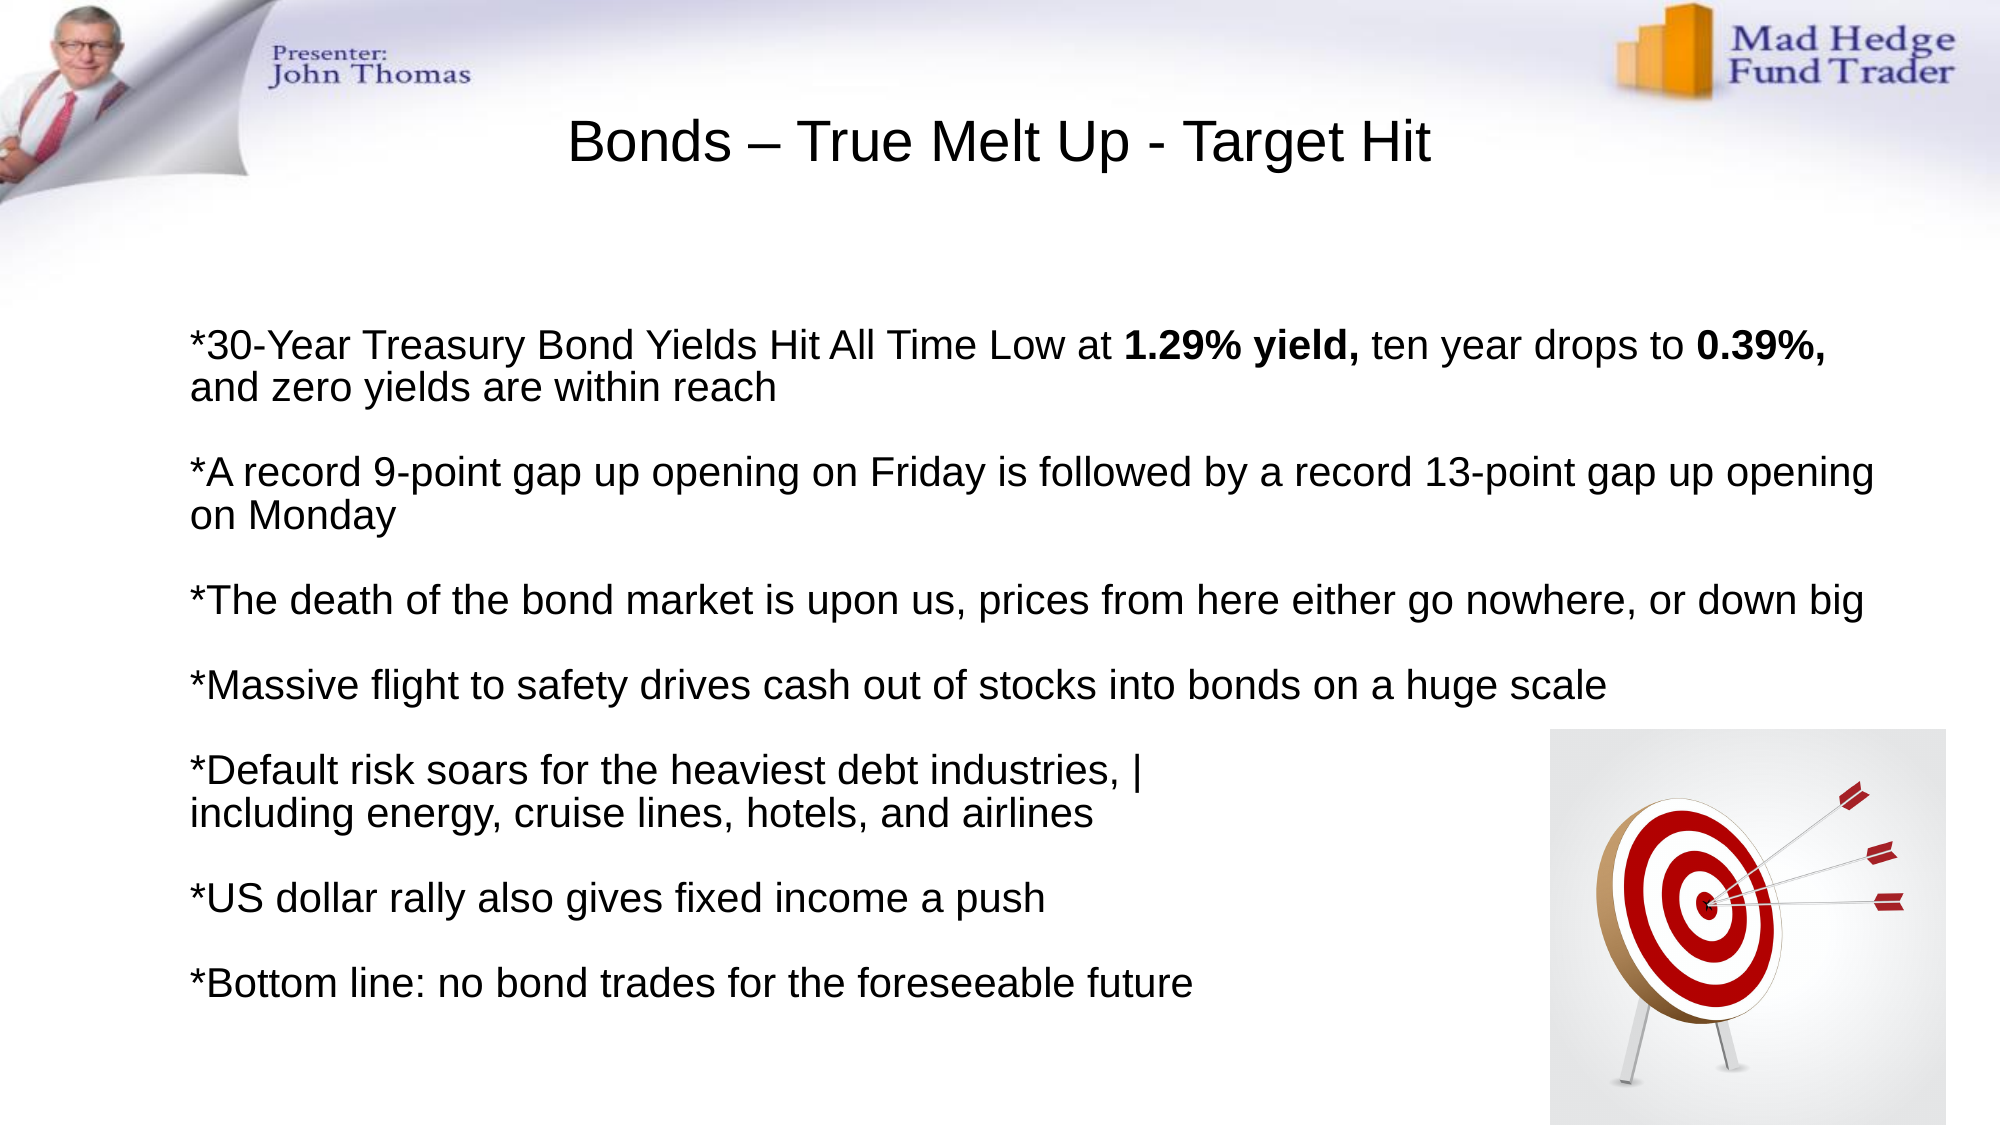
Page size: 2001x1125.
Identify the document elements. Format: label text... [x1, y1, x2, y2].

title Bonds – True Melt Up - Target Hit [99, 44, 1900, 233]
list *30-Year Treasury Bond Yields Hit All Time Low at 1.29% yield, ten year drops to 0.39%, and zero yields are within reach *A record 9-point gap up opening on Friday is followed by a record 13-point gap up opening on Monday *The death of the bond market is upon us, prices from here either go nowhere, or down big *Massive flight to safety drives cash out of stocks into bonds on a huge scale *Default risk soars for the heaviest debt industries, | including energy, cruise lines, hotels, and airlines *US dollar rally also gives fixed income a push *Bottom line: no bond trades for the foreseeable future [174, 233, 1900, 1125]
picture [1549, 729, 1947, 1125]
picture [0, 0, 2000, 339]
